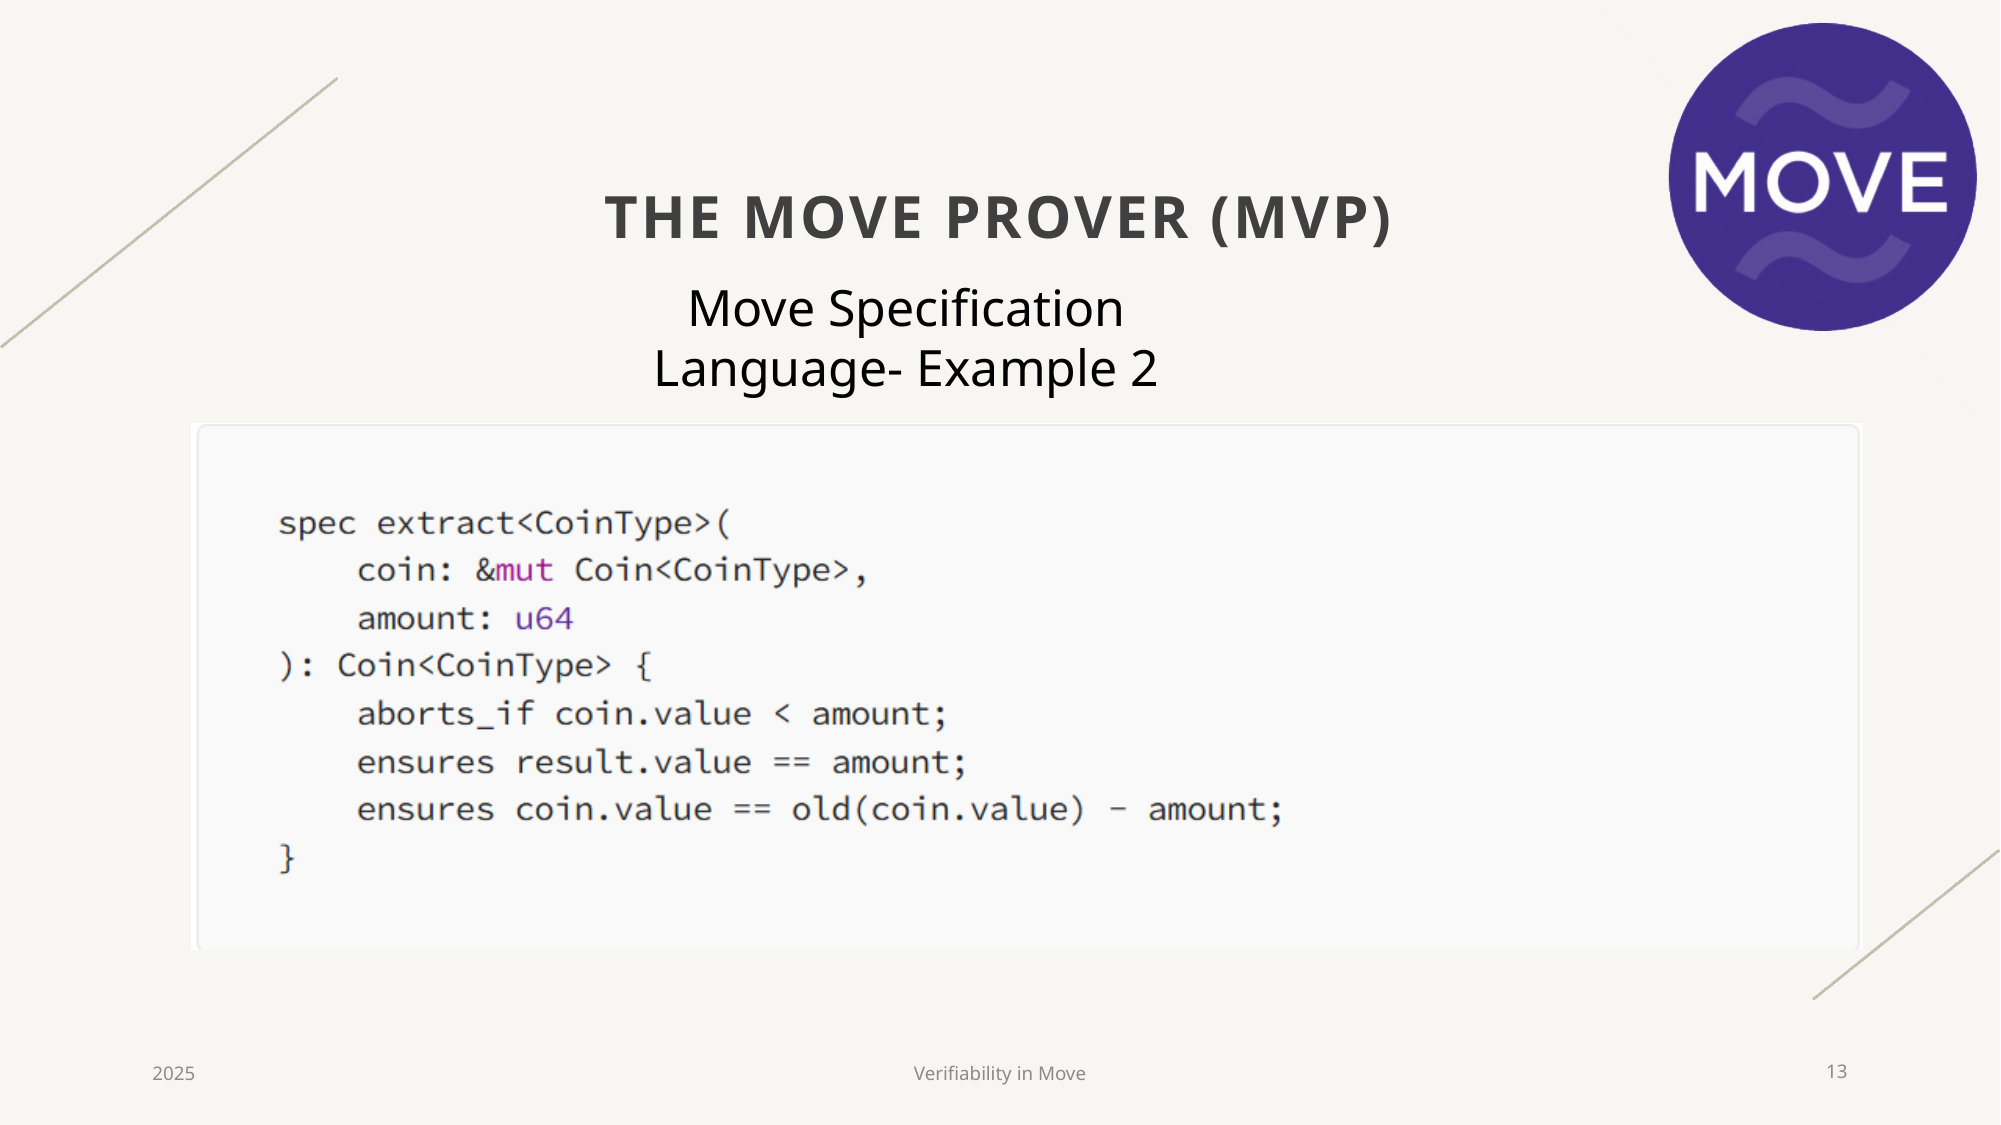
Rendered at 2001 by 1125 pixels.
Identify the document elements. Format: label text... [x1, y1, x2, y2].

picture [191, 423, 2000, 1000]
slide_number 2025 [137, 1042, 588, 1103]
text_box Move Specification Language- Example 2 [569, 268, 1245, 404]
footer Verifiability in Move [662, 1042, 1338, 1103]
picture [1668, 22, 1977, 331]
title The Move Prover (MVP) [309, 146, 1691, 364]
picture [0, 77, 338, 348]
slide_number 13 [1412, 1042, 1863, 1103]
